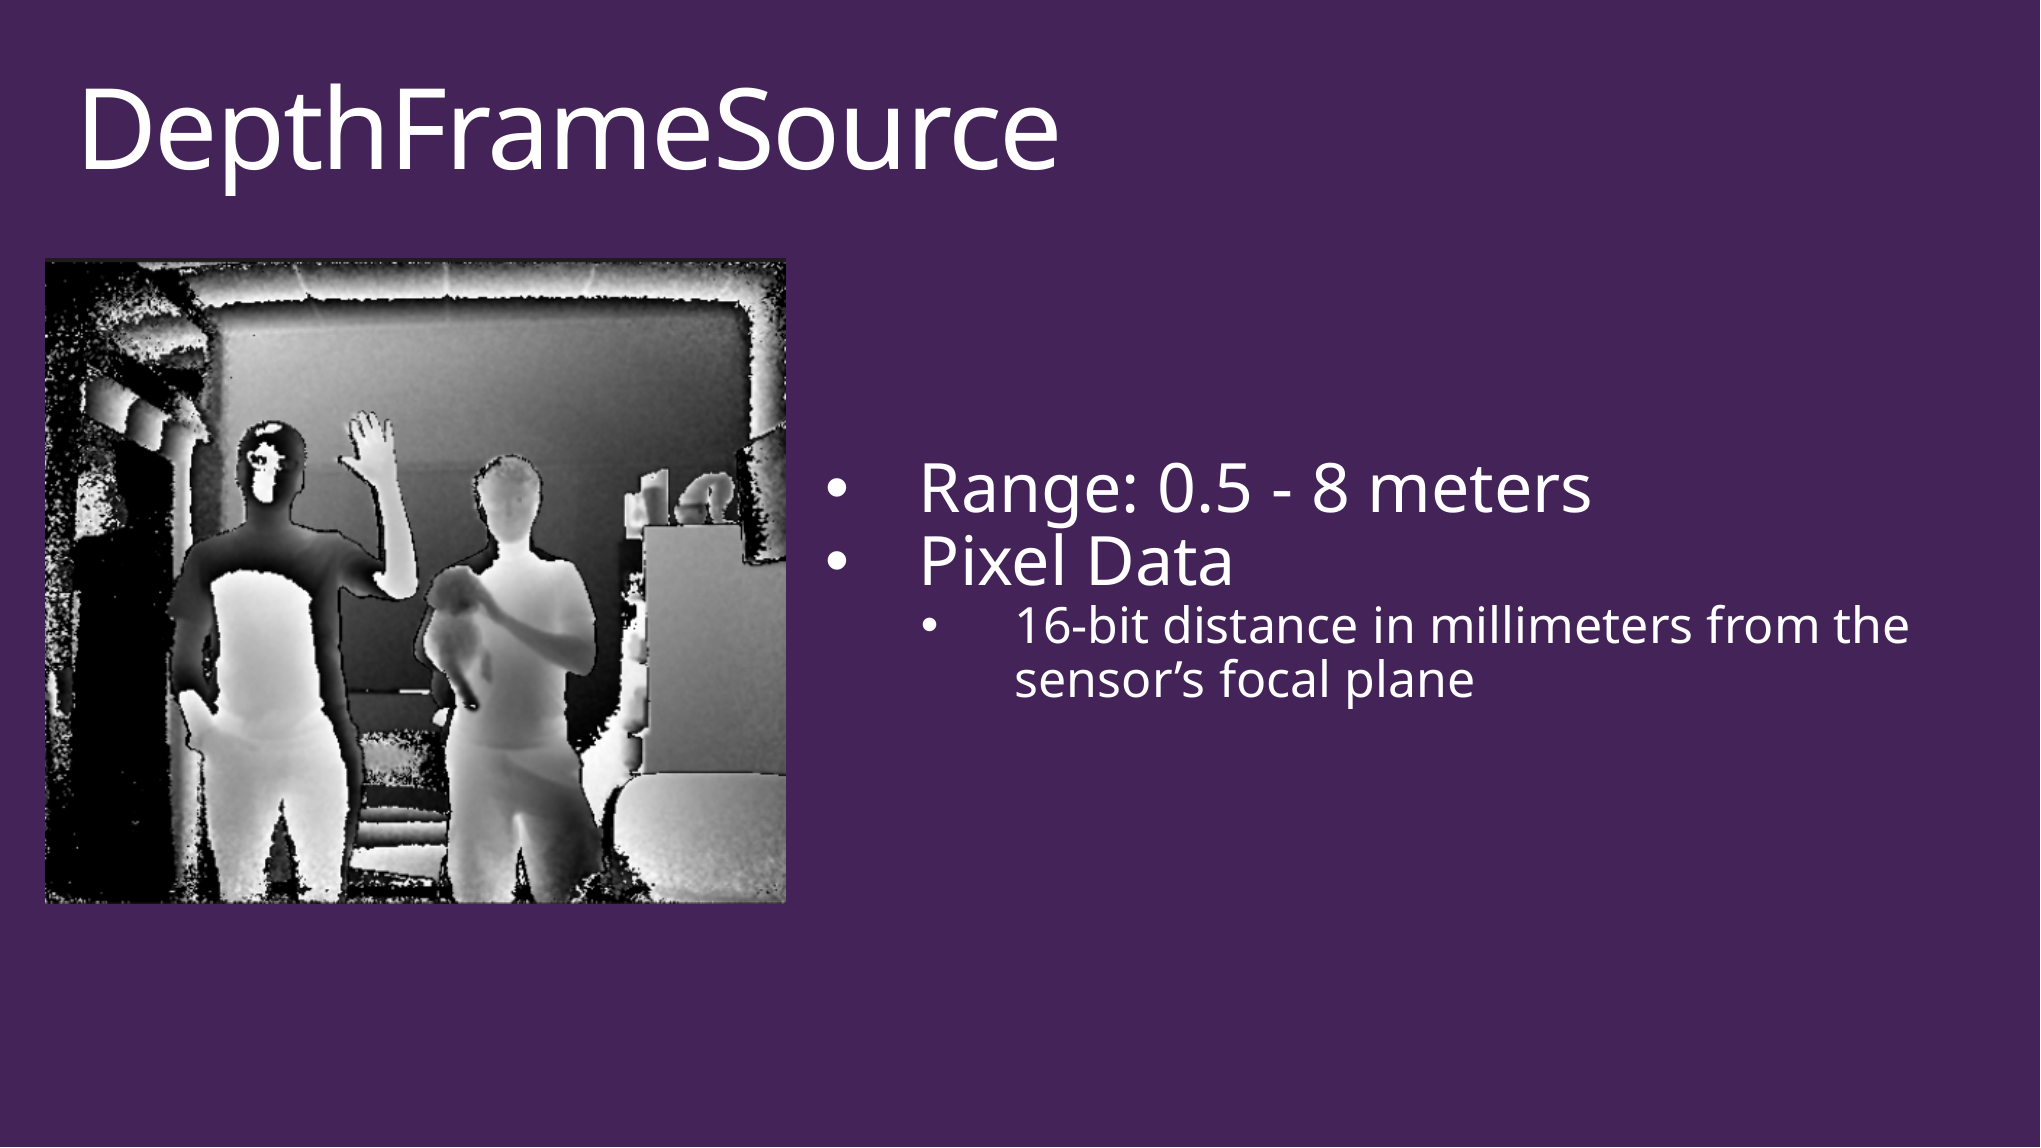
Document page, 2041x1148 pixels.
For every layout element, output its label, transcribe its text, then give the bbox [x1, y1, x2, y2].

title DepthFrameSource [45, 48, 1996, 199]
picture [44, 258, 786, 904]
list Range: 0.5 - 8 meters Pixel Data 16-bit distance in millimeters from the sensor’s focal plane [795, 258, 1995, 904]
